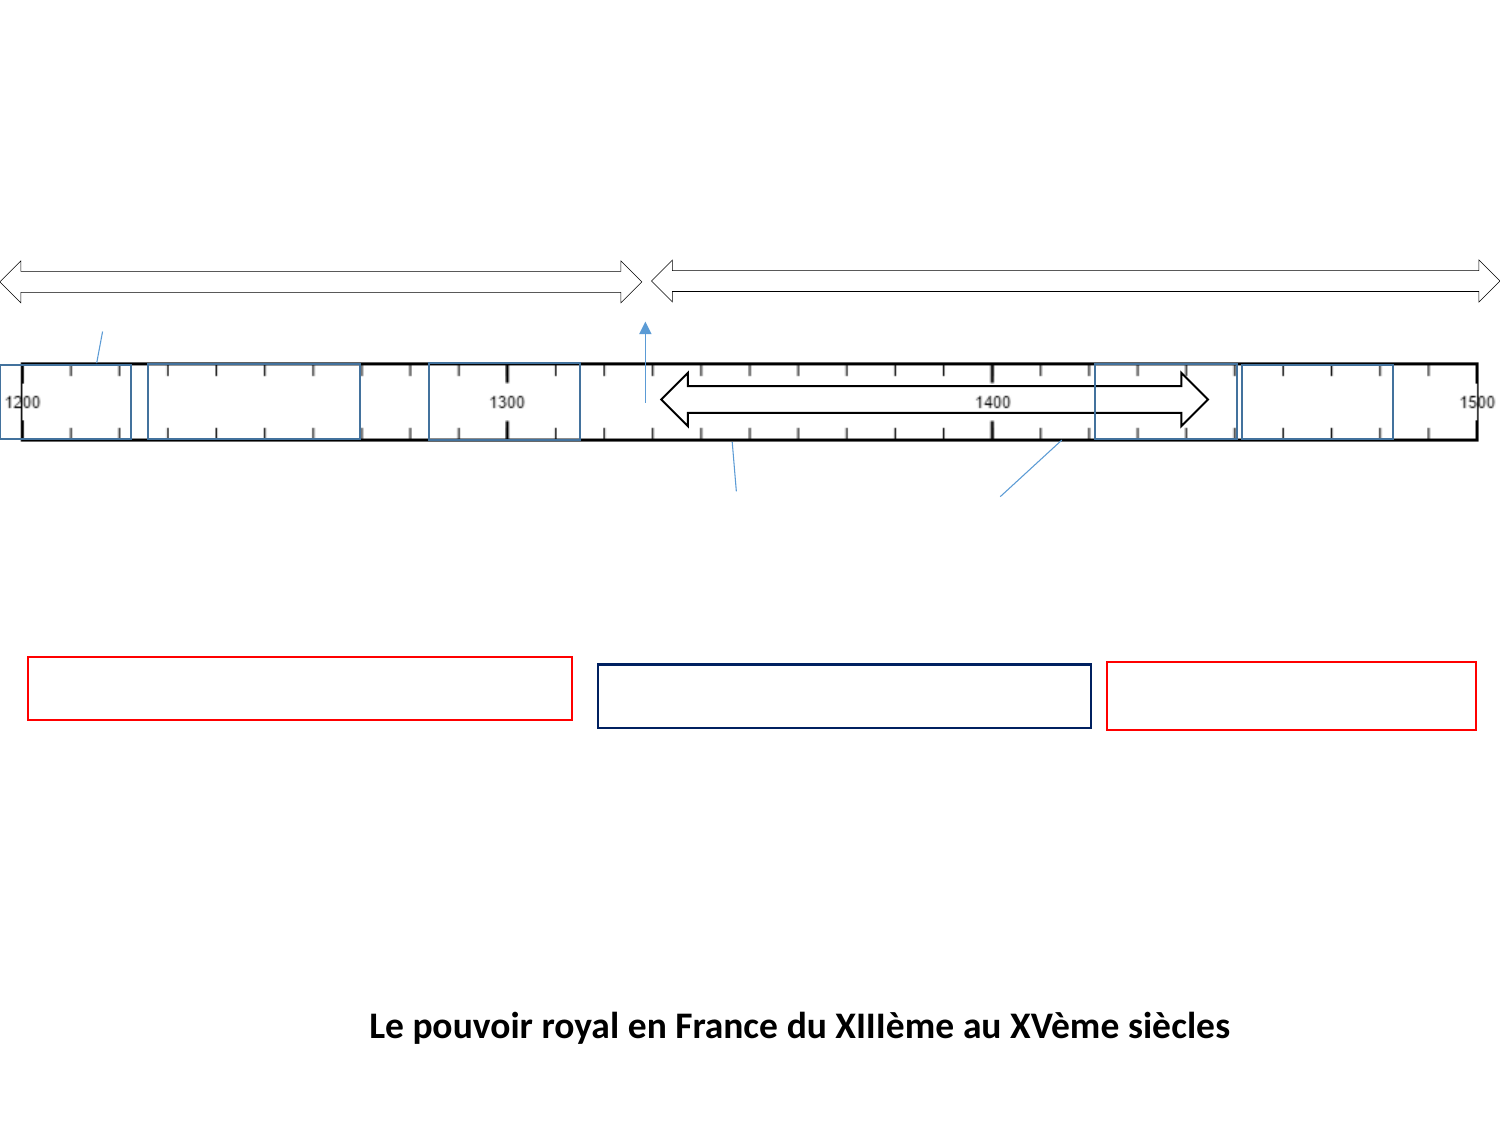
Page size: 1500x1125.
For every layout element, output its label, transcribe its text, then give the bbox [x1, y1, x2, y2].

text_box [1106, 661, 1477, 731]
text_box [27, 656, 573, 721]
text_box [1000, 440, 1062, 497]
text_box [597, 663, 1092, 729]
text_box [732, 441, 737, 492]
text_box [0, 258, 644, 306]
text_box [649, 257, 1500, 305]
text_box Le pouvoir royal en France du XIIIème au XVème siècles [354, 993, 1246, 1054]
picture [0, 358, 1500, 448]
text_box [96, 331, 103, 364]
